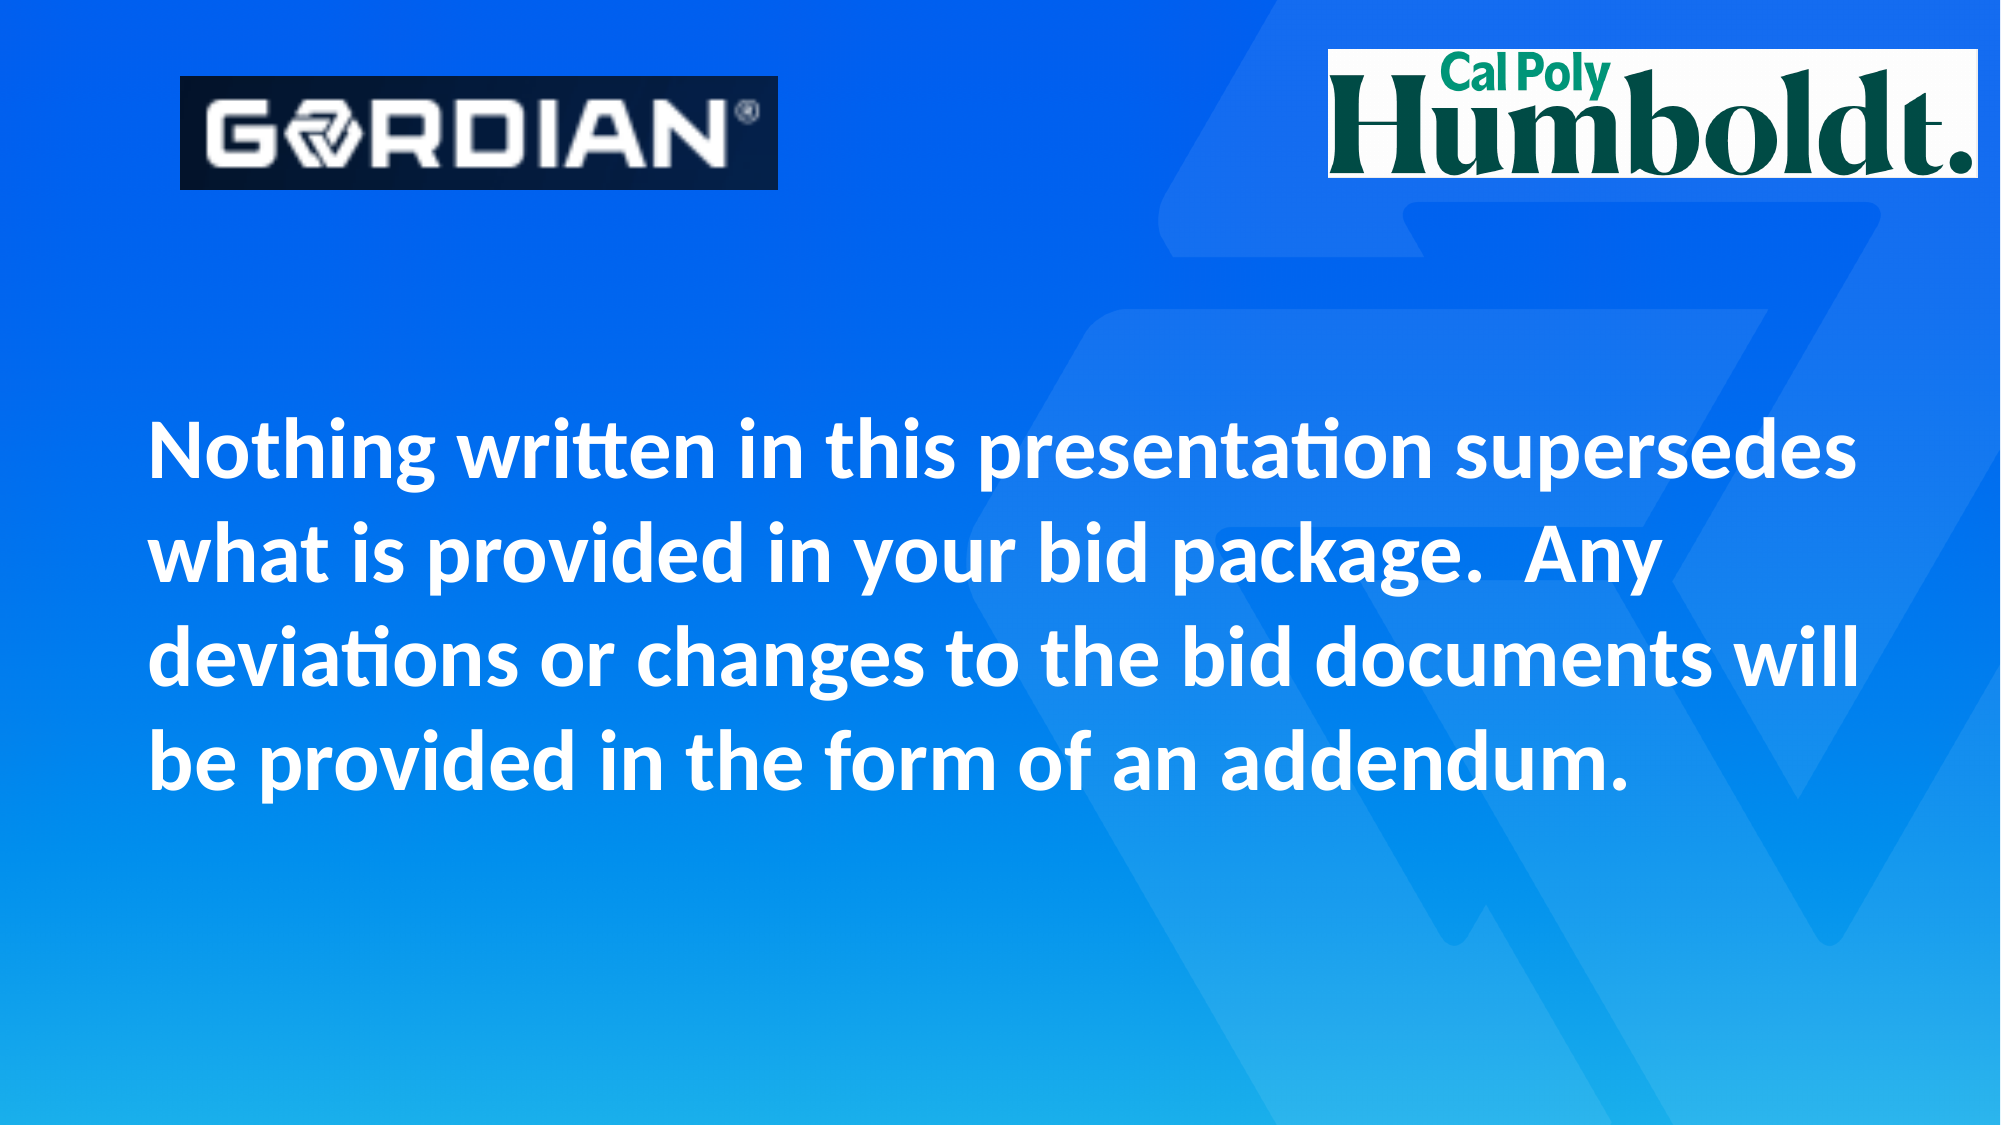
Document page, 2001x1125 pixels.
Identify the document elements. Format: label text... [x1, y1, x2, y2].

picture [0, 0, 2001, 1125]
title Nothing written in this presentation supersedes what is provided in your bid package. Any deviations or changes to the bid documents will be provided in the form of an addendum. [132, 329, 1886, 975]
